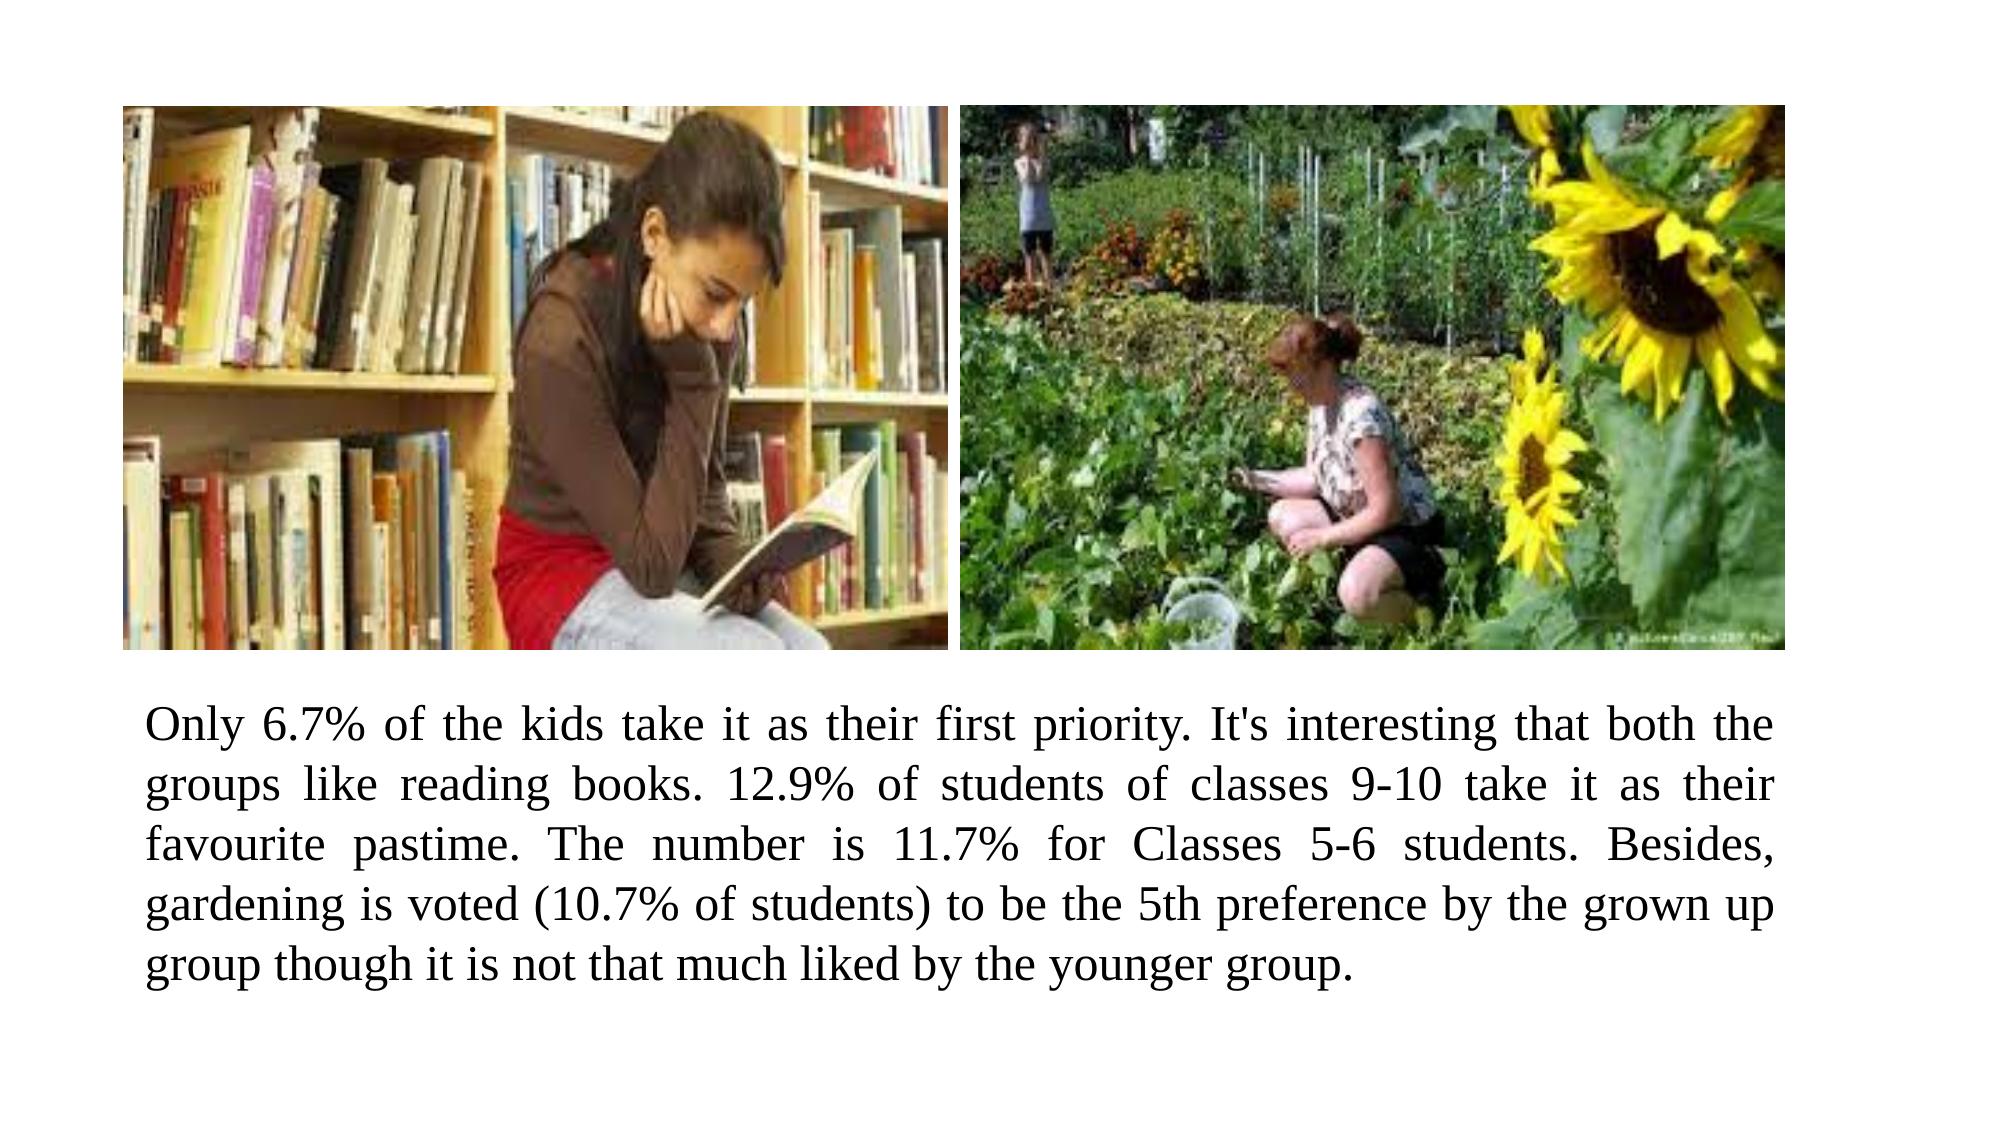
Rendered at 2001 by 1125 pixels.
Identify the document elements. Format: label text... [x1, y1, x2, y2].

picture [960, 105, 1785, 650]
picture [123, 106, 948, 650]
text_box Only 6.7% of the kids take it as their first priority. It's interesting that both the groups like reading books. 12.9% of students of classes 9-10 take it as their favourite pastime. The number is 11.7% for Classes 5-6 students. Besides, gardening is voted (10.7% of students) to be the 5th preference by the grown up group though it is not that much liked by the younger group. [129, 686, 1792, 996]
